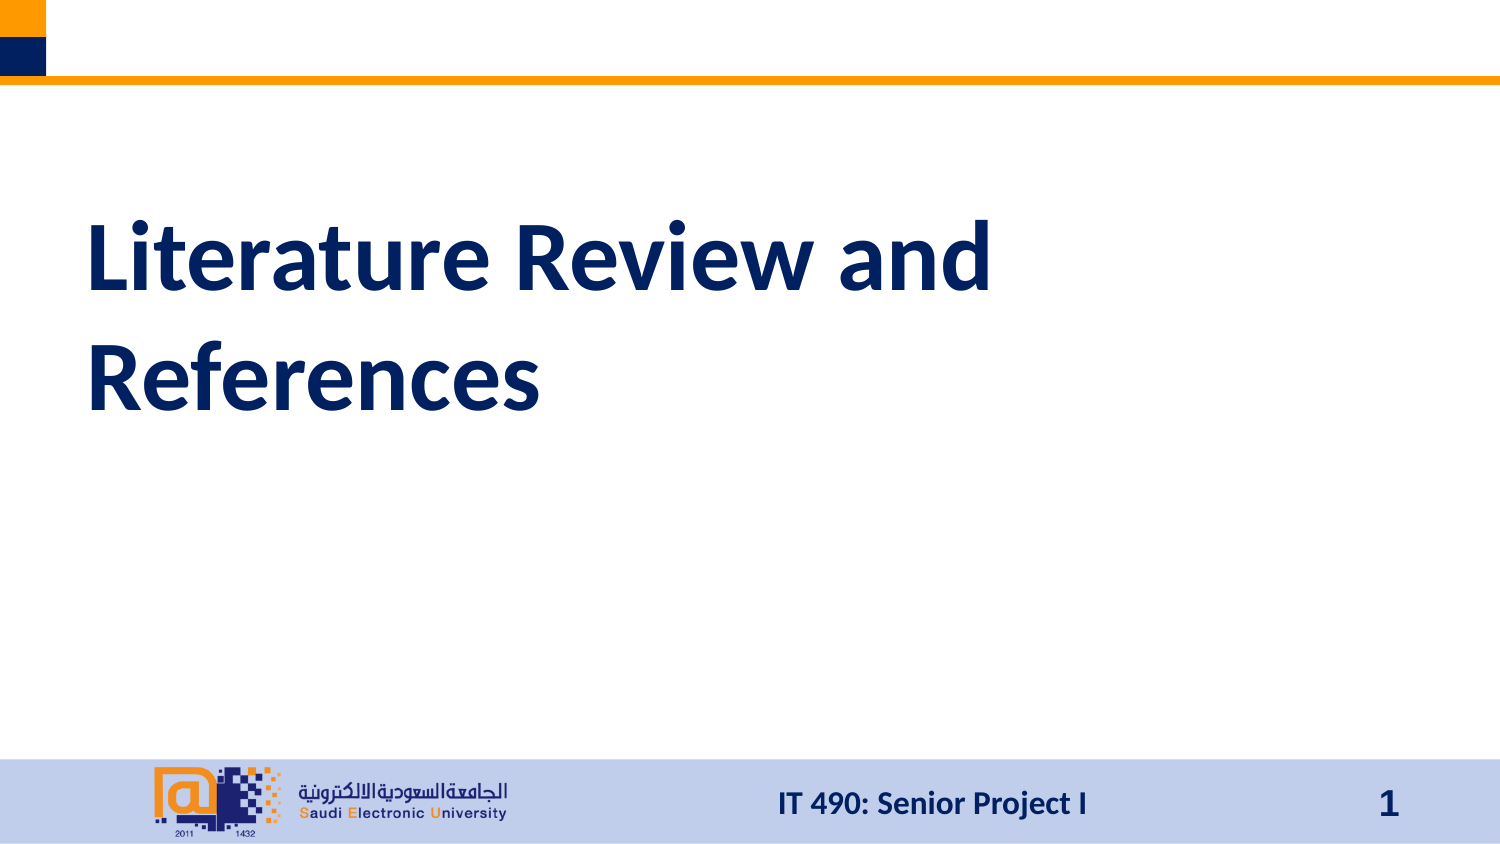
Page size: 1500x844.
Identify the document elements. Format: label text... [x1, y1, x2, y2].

picture [154, 766, 507, 837]
title Literature Review and References [71, 183, 1425, 759]
